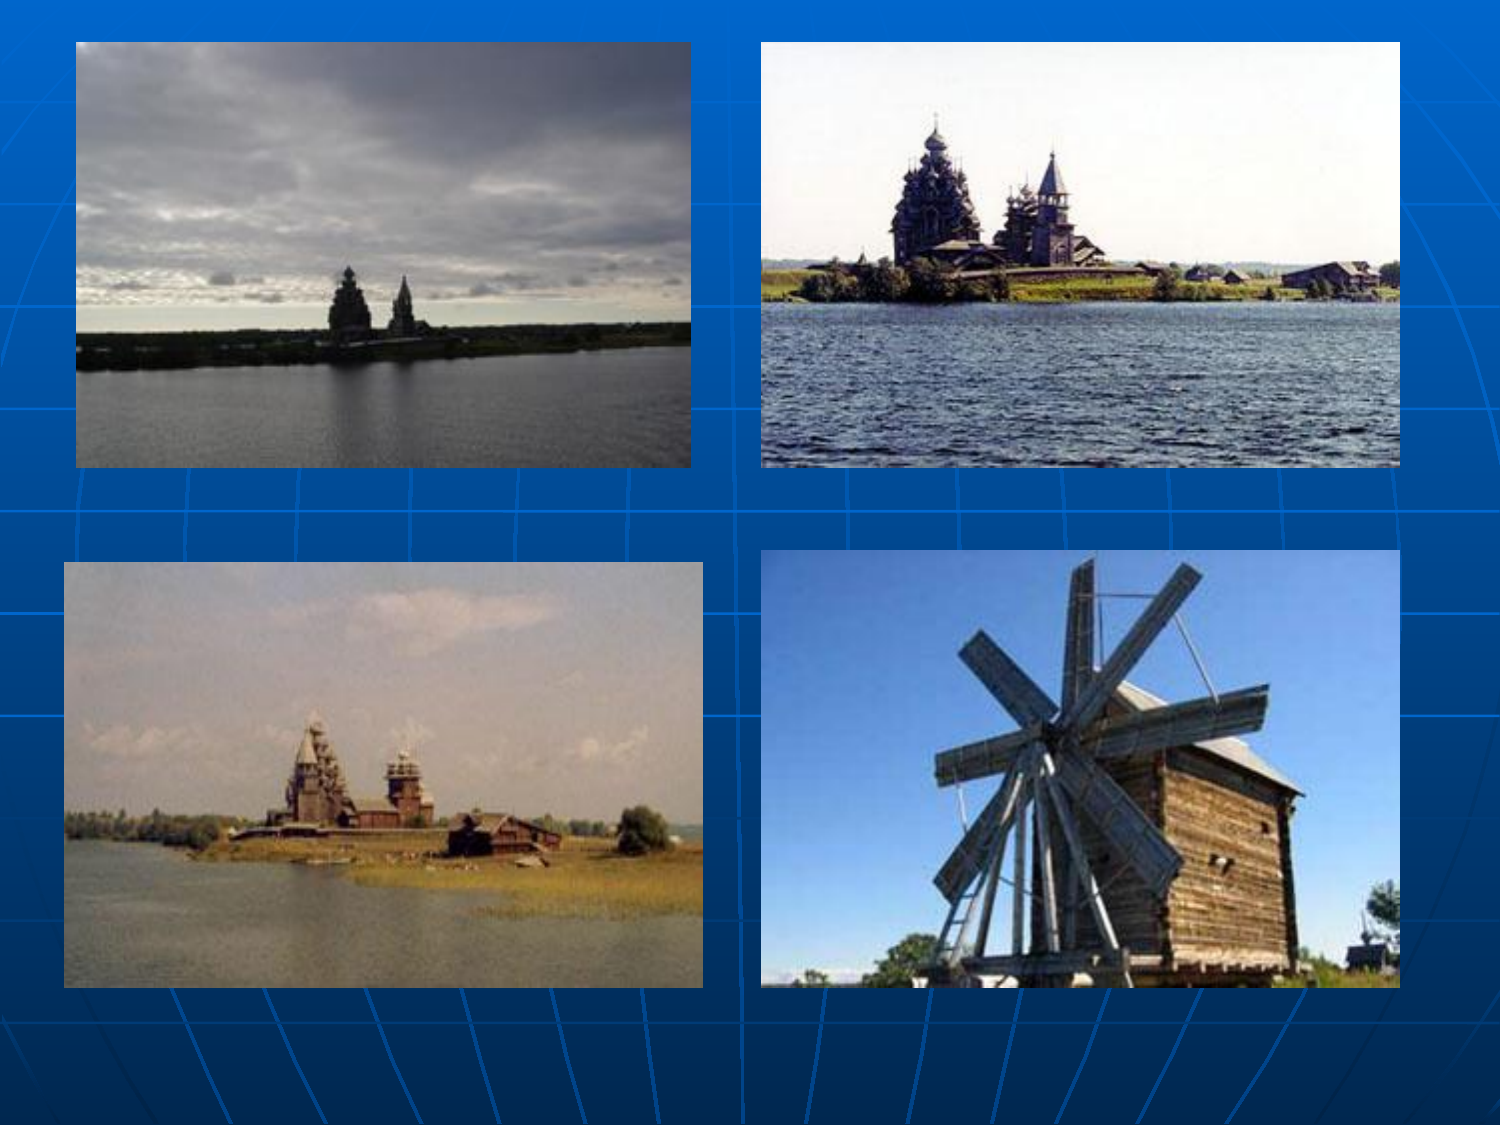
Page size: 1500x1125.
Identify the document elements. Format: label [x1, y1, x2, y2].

list [64, 562, 703, 988]
list [761, 550, 1400, 988]
list [761, 42, 1400, 469]
list [76, 42, 692, 469]
